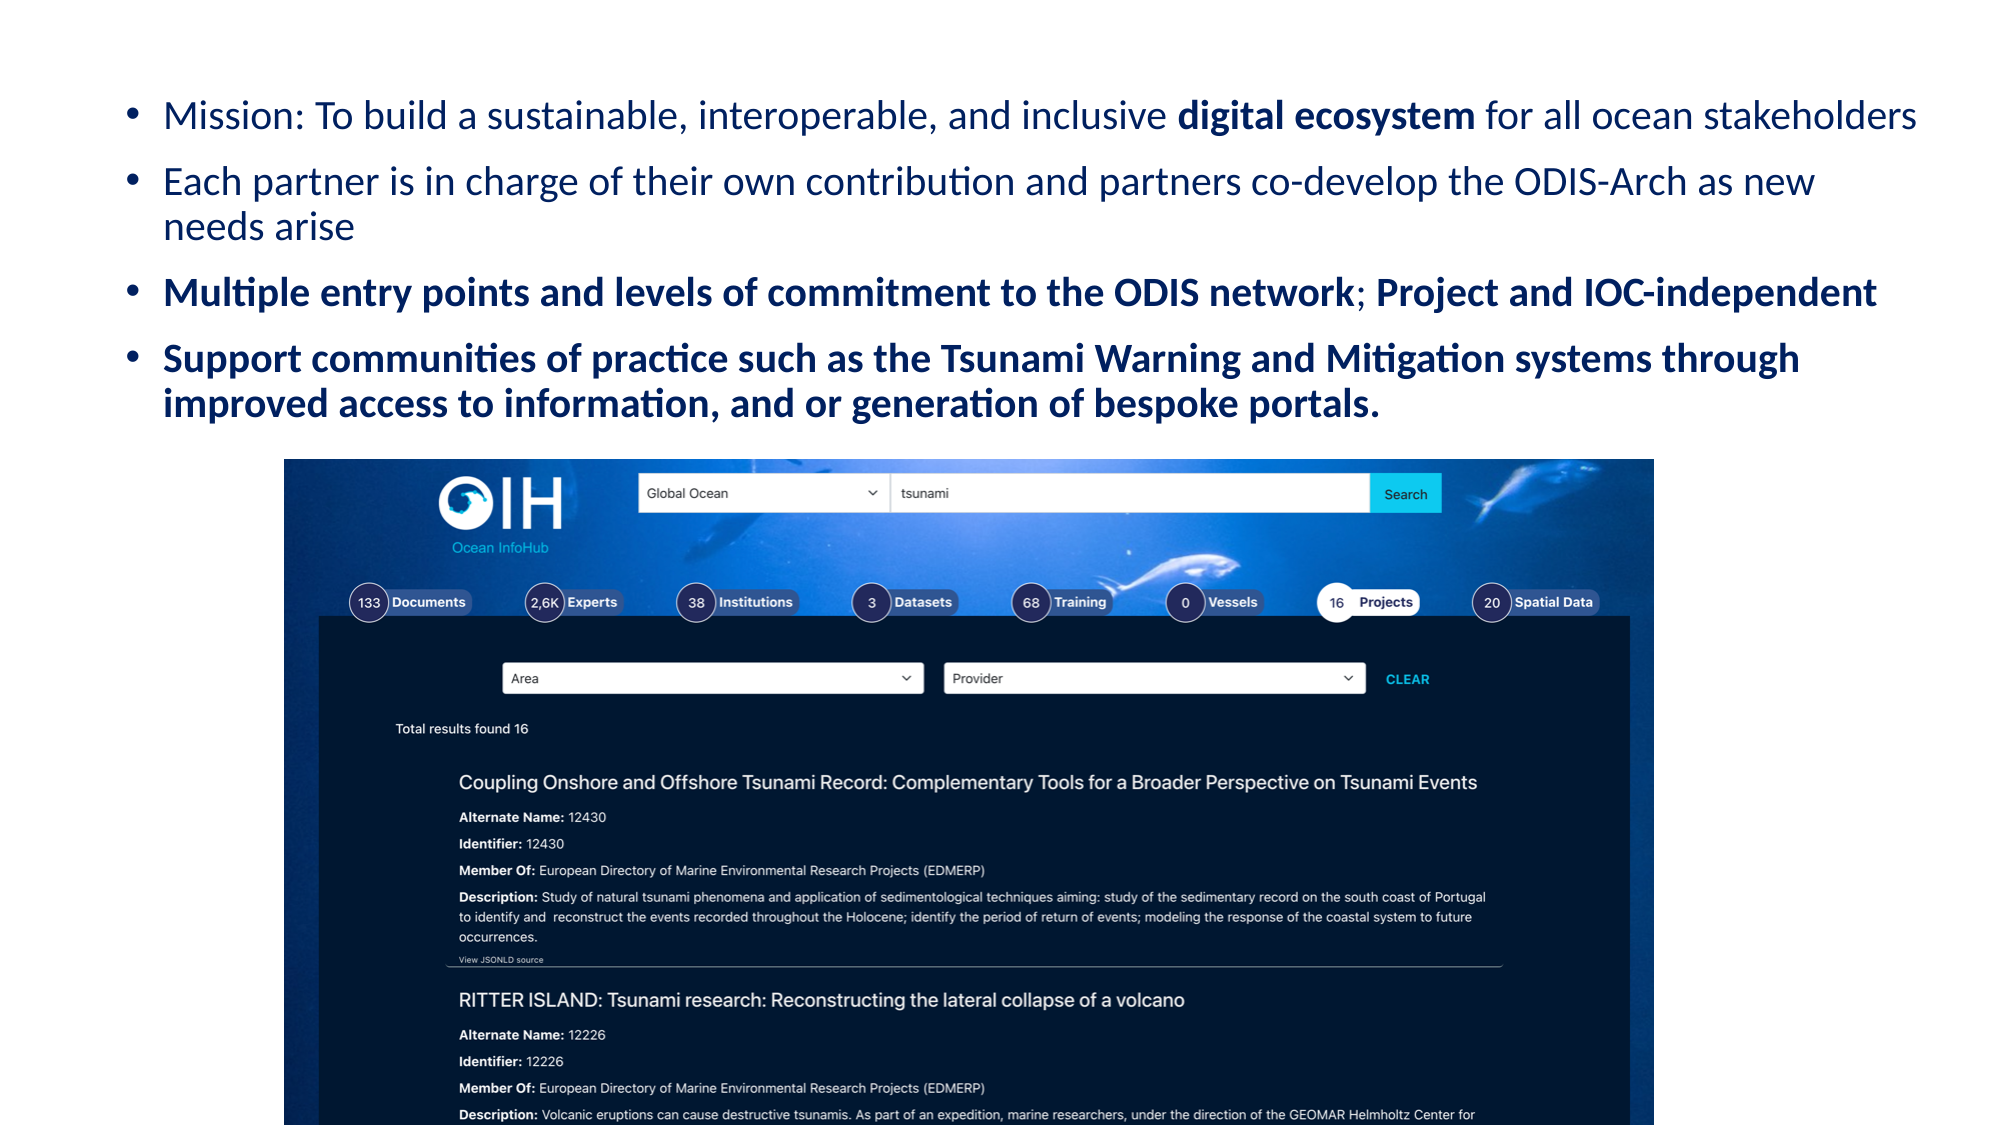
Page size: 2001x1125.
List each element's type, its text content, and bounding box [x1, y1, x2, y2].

list Mission: To build a sustainable, interoperable, and inclusive digital ecosystem for all ocean stakeholders Each partner is in charge of their own contribution and partners co-develop the ODIS-Arch as new needs arise Multiple entry points and levels of commitment to the ODIS network; Project and IOC-independent Support communities of practice such as the Tsunami Warning and Mitigation systems through improved access to information, and or generation of bespoke portals. [110, 85, 1939, 956]
picture [284, 459, 1654, 1125]
